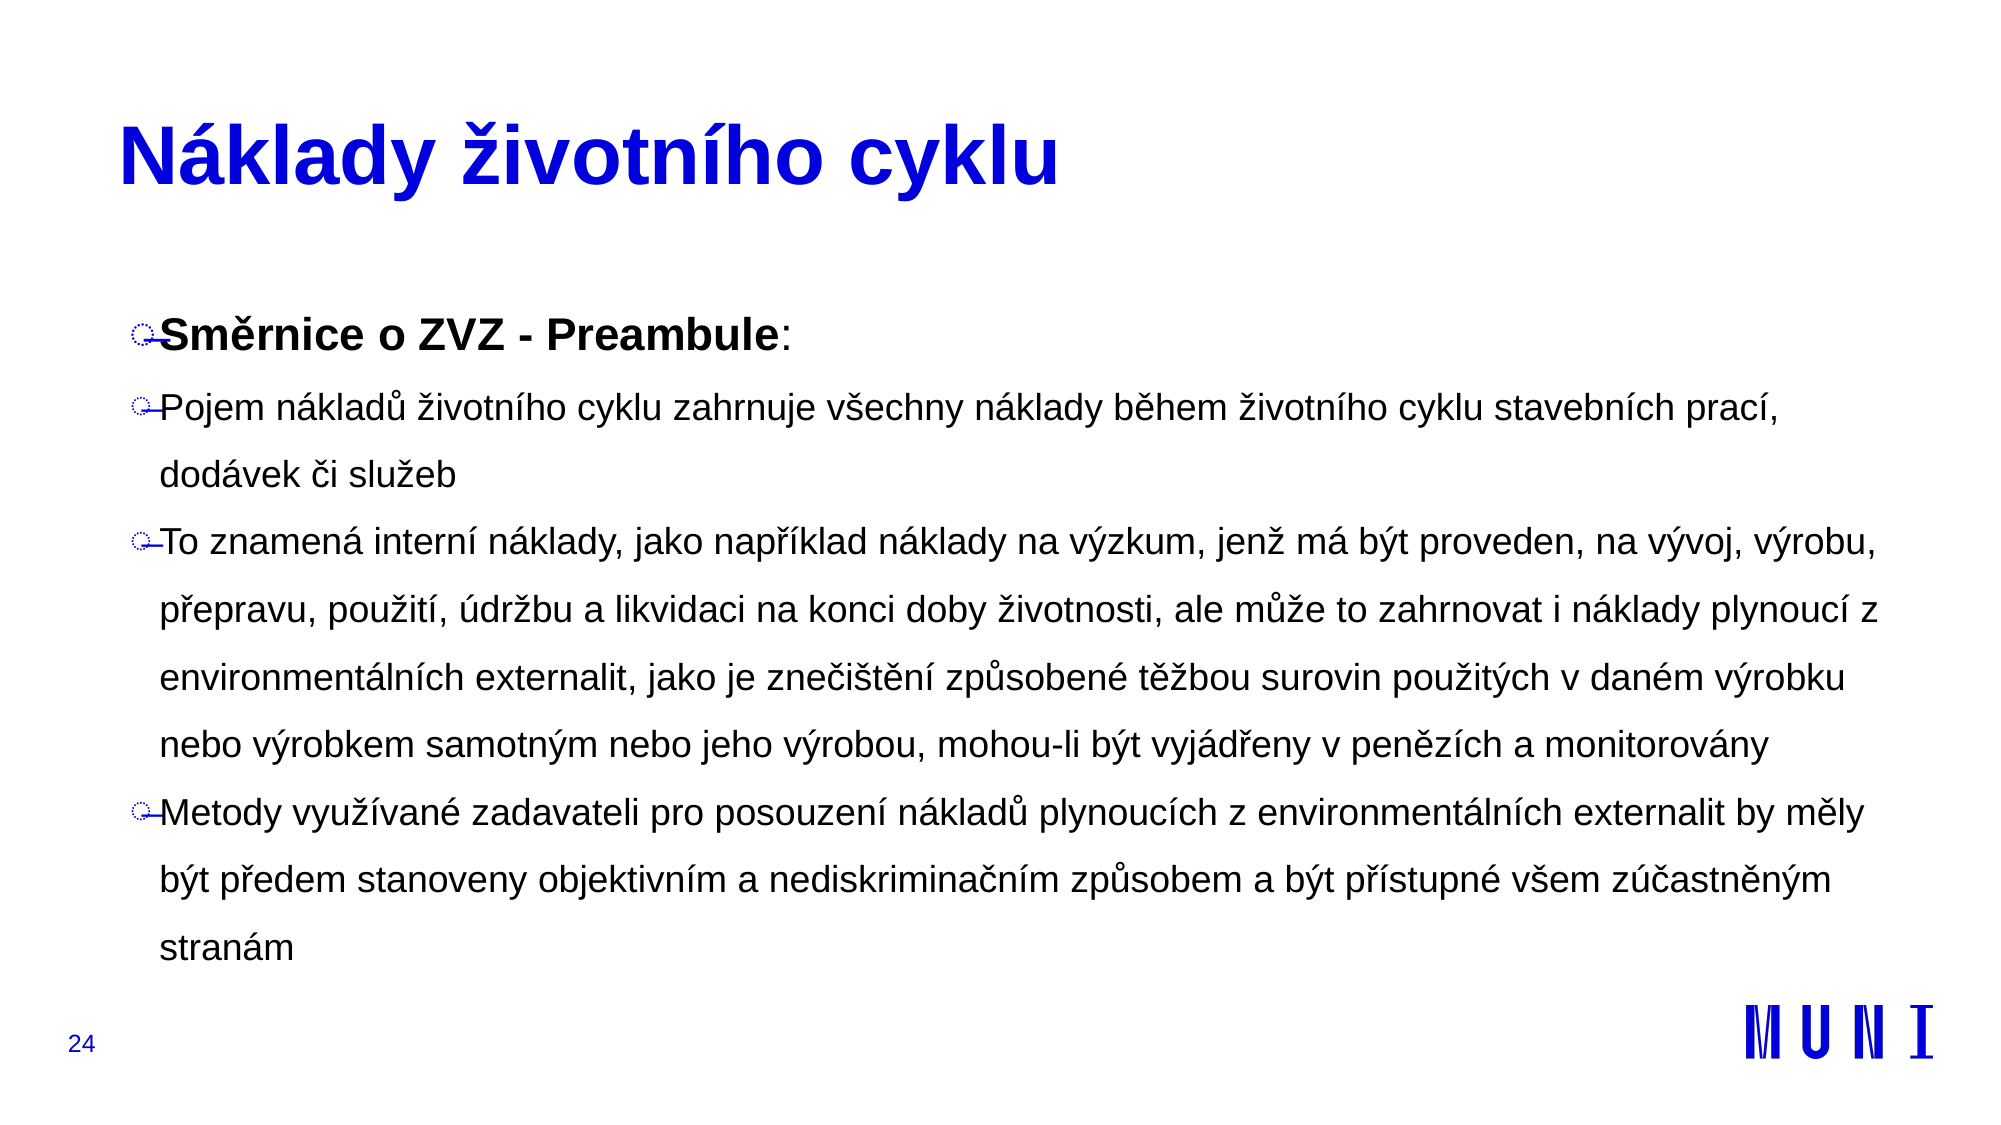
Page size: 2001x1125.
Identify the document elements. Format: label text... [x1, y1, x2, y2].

title Náklady životního cyklu [118, 118, 1883, 193]
slide_number 24 [67, 1021, 110, 1063]
picture [1746, 1005, 1933, 1059]
list Směrnice o ZVZ - Preambule: Pojem nákladů životního cyklu zahrnuje všechny náklady během životního cyklu stavebních prací, dodávek či služeb To znamená interní náklady, jako například náklady na výzkum, jenž má být proveden, na vývoj, výrobu, přepravu, použití, údržbu a likvidaci na konci doby životnosti, ale může to zahrnovat i náklady plynoucí z environmentálních externalit, jako je znečištění způsobené těžbou surovin použitých v daném výrobku nebo výrobkem samotným nebo jeho výrobou, mohou-li být vyjádřeny v penězích a monitorovány Metody využívané zadavateli pro posouzení nákladů plynoucích z environmentálních externalit by měly být předem stanoveny objektivním a nediskriminačním způsobem a být přístupné všem zúčastněným stranám [118, 277, 1883, 1022]
